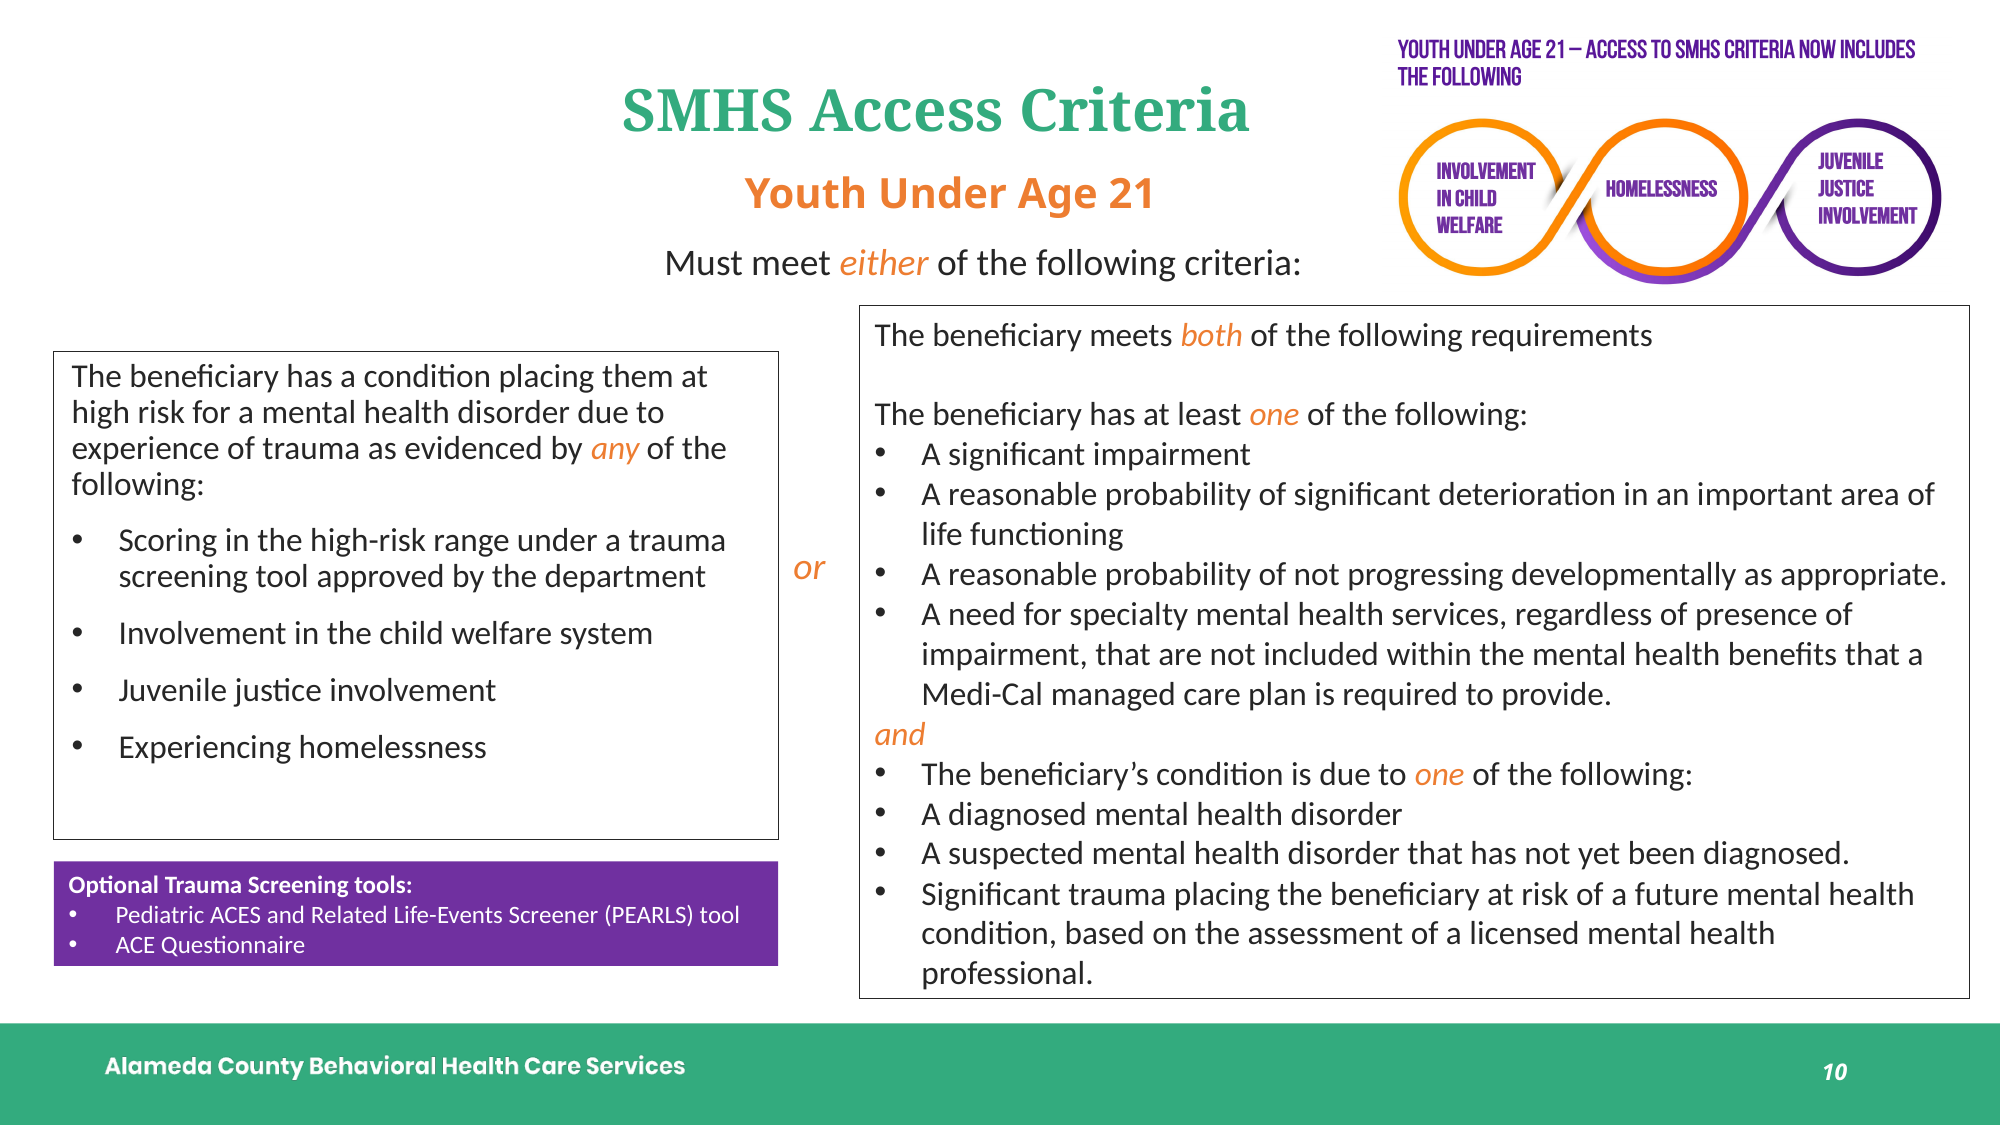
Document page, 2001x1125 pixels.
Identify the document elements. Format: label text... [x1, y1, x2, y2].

text_box Optional Trauma Screening tools: Pediatric ACES and Related Life-Events Screener (PEARLS) tool ACE Questionnaire [53, 861, 779, 966]
text_box or [778, 534, 841, 595]
picture [99, 1046, 724, 1089]
list The beneficiary has a condition placing them at high risk for a mental health disorder due to experience of trauma as evidenced by any of the following: Scoring in the high-risk range under a trauma screening tool approved by the department Involvement in the child welfare system Juvenile justice involvement Experiencing homelessness [53, 351, 779, 840]
text_box Must meet either of the following criteria: [649, 230, 1318, 291]
text_box Youth Under Age 21 [514, 164, 1382, 225]
picture [1382, 29, 1952, 292]
slide_number 10 [1412, 1042, 1863, 1103]
text_box The beneficiary meets both of the following requirements The beneficiary has at least one of the following: A significant impairment A reasonable probability of significant deterioration in an important area of life functioning A reasonable probability of not progressing developmentally as appropriate. A need for specialty mental health services, regardless of presence of impairment, that are not included within the mental health benefits that a Medi-Cal managed care plan is required to provide. and The beneficiary’s condition is due to one of the following: A diagnosed mental health disorder A suspected mental health disorder that has not yet been diagnosed. Significant trauma placing the beneficiary at risk of a future mental health condition, based on the assessment of a licensed mental health professional. [859, 305, 1970, 999]
title SMHS Access Criteria [113, 58, 1382, 166]
